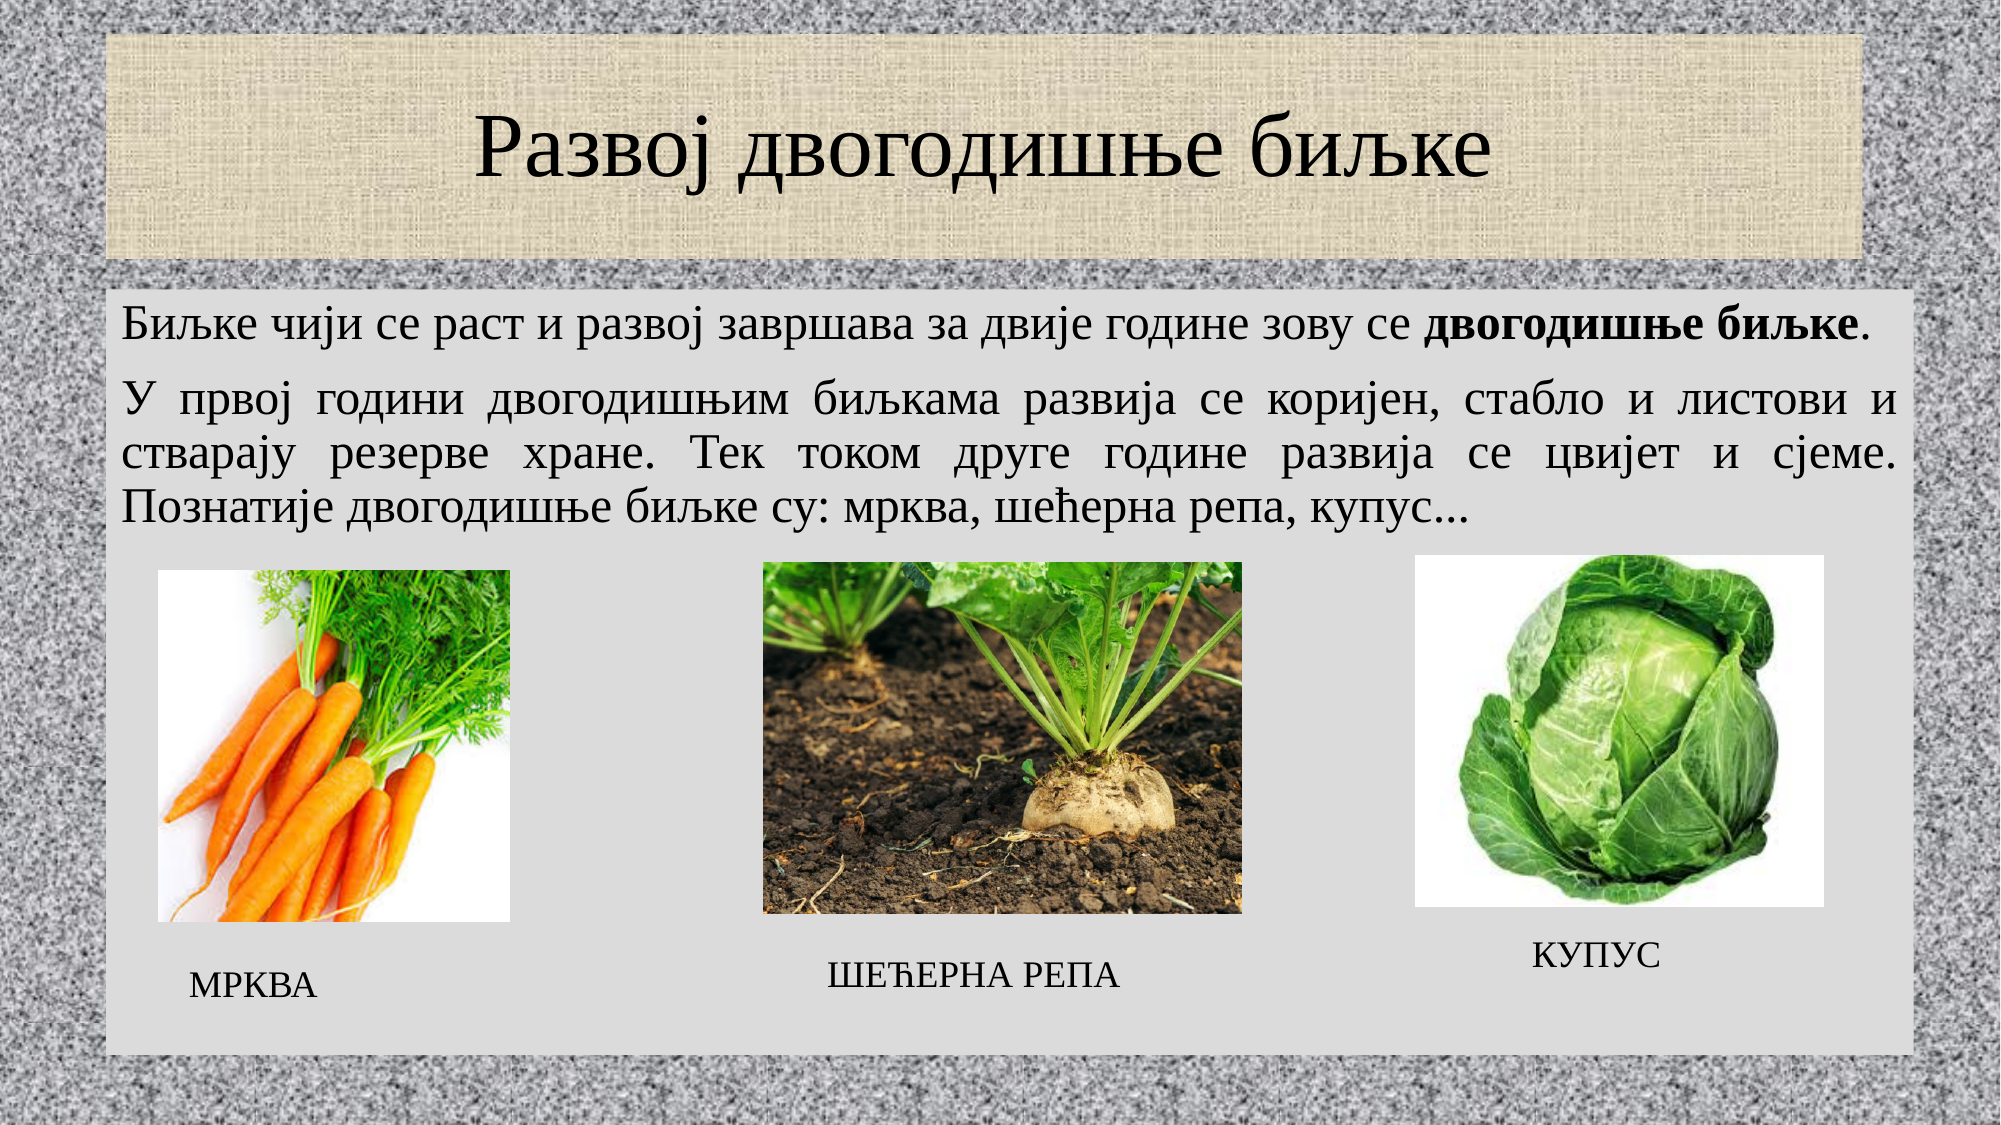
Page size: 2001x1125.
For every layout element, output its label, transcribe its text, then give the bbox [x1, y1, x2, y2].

text_box ШЕЋЕРНА РЕПА [812, 942, 1136, 1003]
text_box КУПУС [1517, 922, 1676, 983]
text_box МРКВА [174, 952, 333, 1013]
picture [0, 0, 2001, 1125]
list Биљке чији се раст и развој завршава за двије године зову се двогодишње биљке. У првој години двогодишњим биљкама развија се коријен, стабло и листови и стварају резерве хране. Тек током друге године развија се цвијет и сјеме. Познатије двогодишње биљке су: мрква, шећерна репа, купус... [106, 289, 1914, 1056]
title Развој двогодишње биљке [106, 34, 1863, 259]
